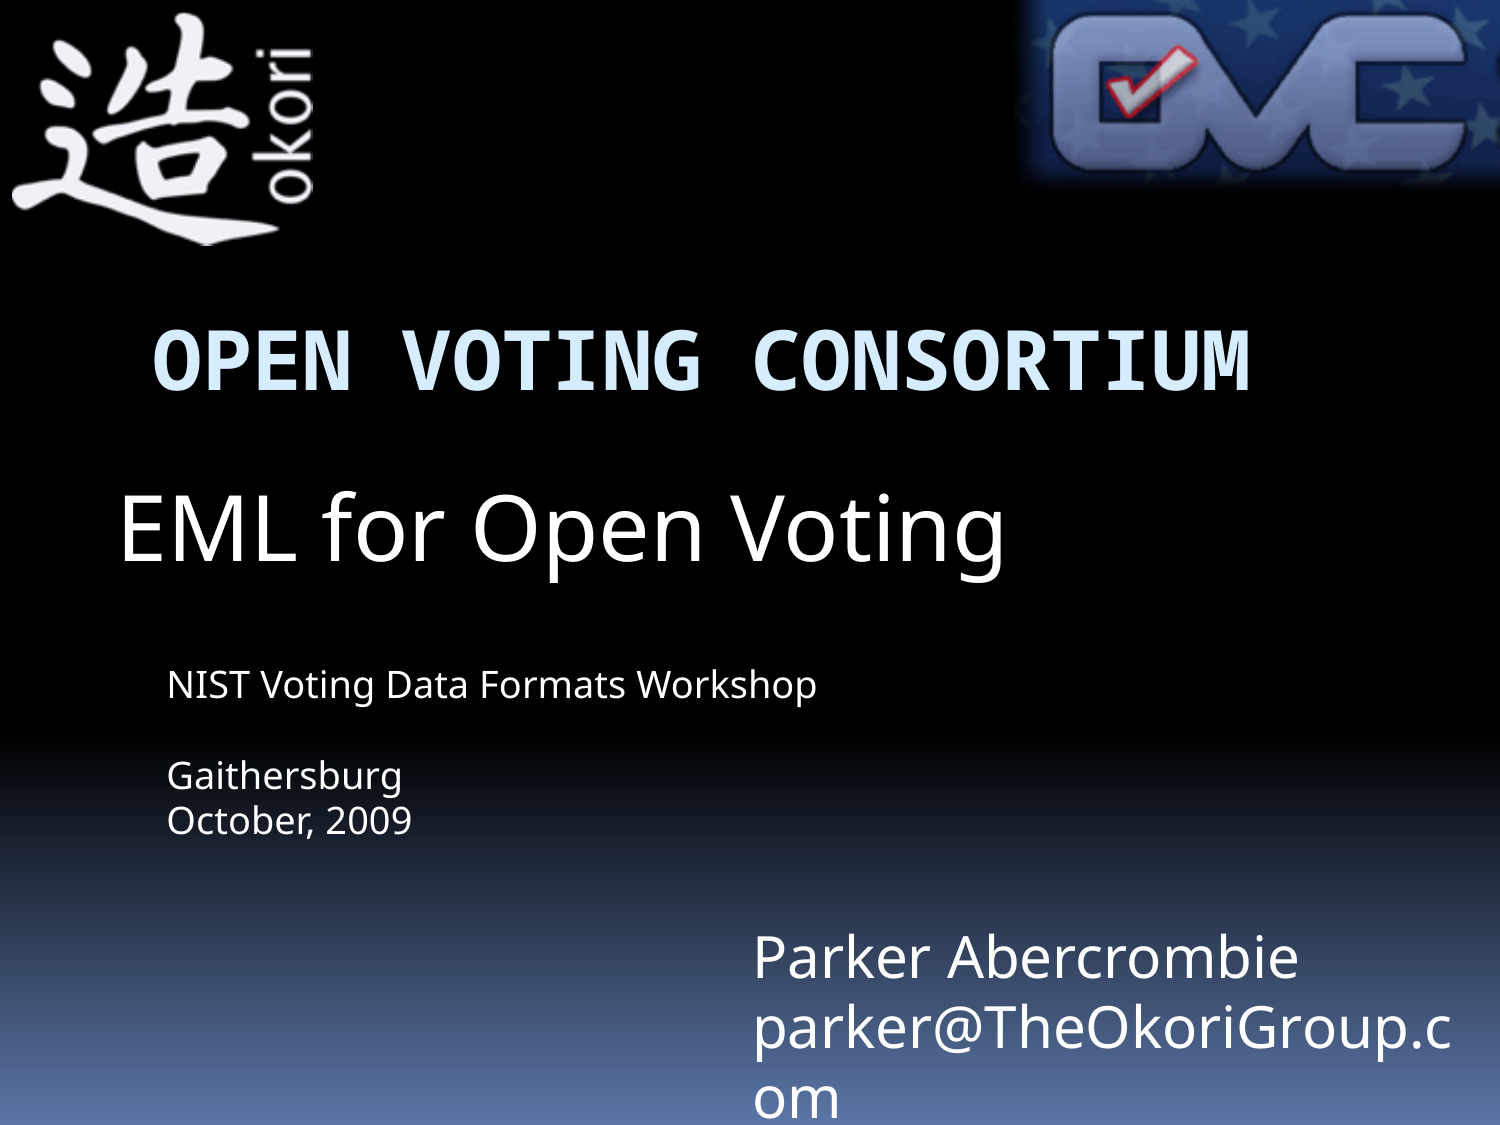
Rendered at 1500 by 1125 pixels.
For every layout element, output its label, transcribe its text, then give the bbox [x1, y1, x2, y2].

text_box EML for Open Voting [101, 462, 1025, 588]
subtitle NIST Voting Data Formats Workshop Gaithersburg October, 2009 [150, 650, 1425, 850]
title Open Voting Consortium [137, 299, 1413, 488]
text_box Parker Abercrombie parker@TheOkoriGroup.com [737, 912, 1500, 1125]
picture [1010, 0, 1500, 201]
picture [12, 12, 313, 247]
